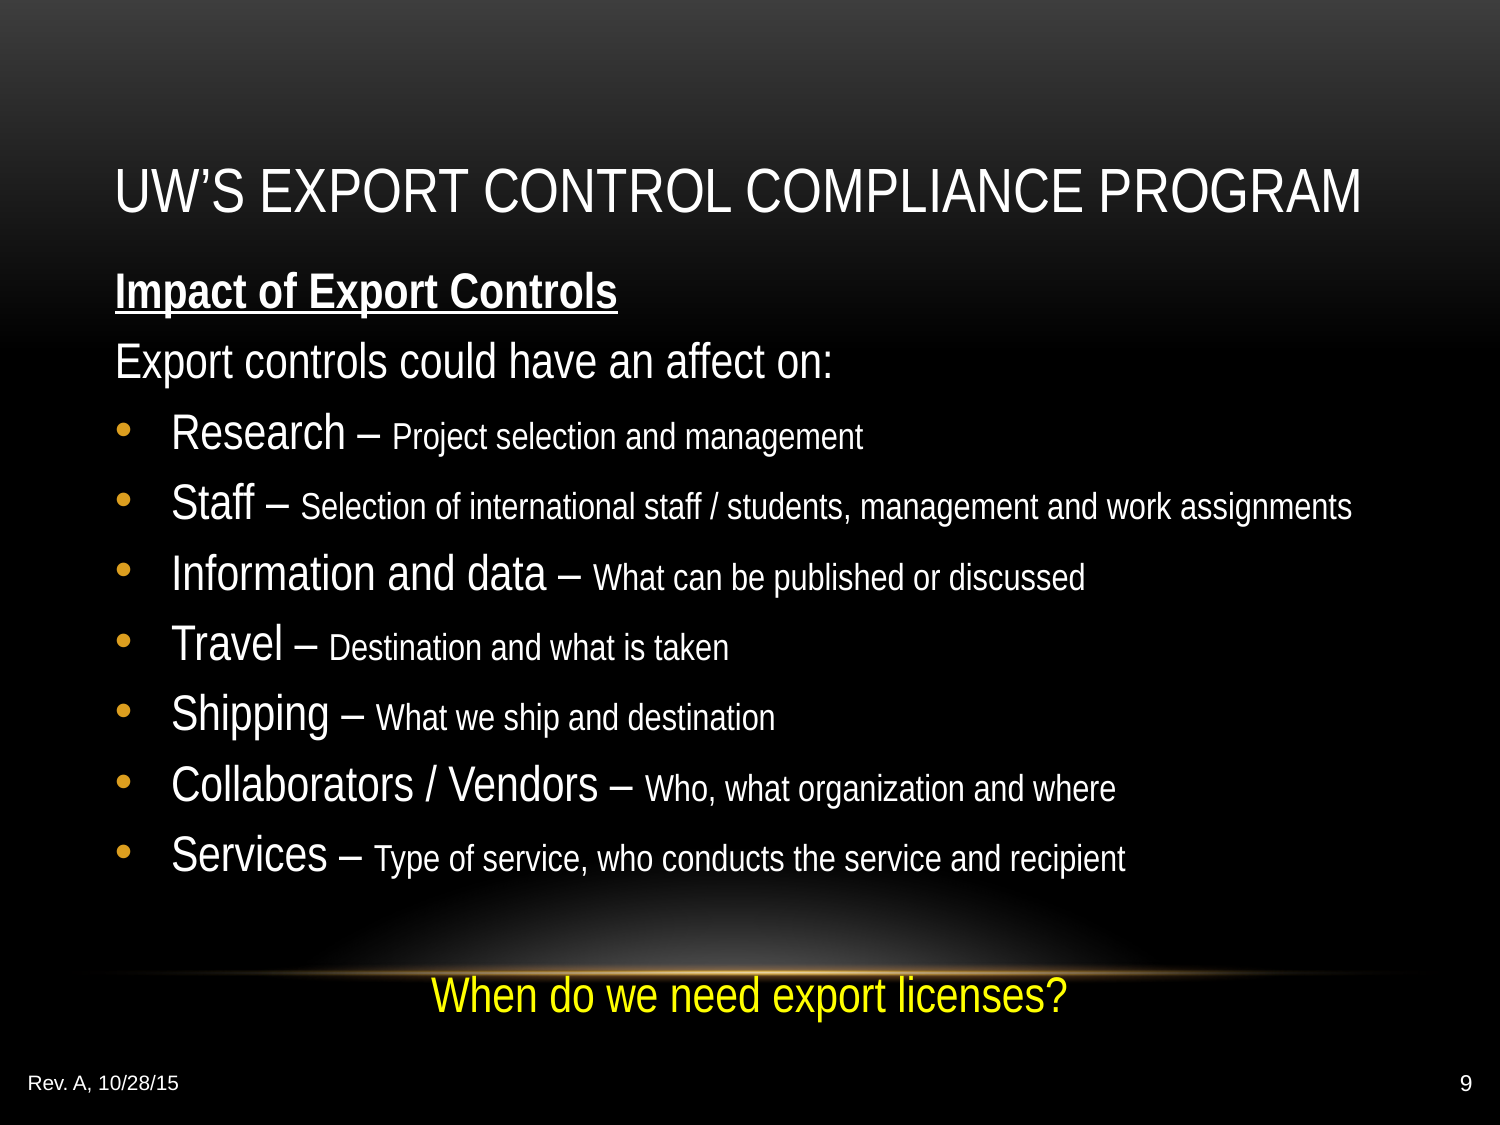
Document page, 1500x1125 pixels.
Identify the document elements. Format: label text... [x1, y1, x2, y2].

slide_number 9 [1325, 1052, 1488, 1113]
text_box UW’S EXPORT CONTROL COMPLIANCE PROGRAM [99, 45, 1400, 233]
picture [0, 0, 1500, 1125]
text_box Impact of Export Controls Export controls could have an affect on: Research – Project selection and management Staff – Selection of international staff / students, management and work assignments Information and data – What can be published or discussed Travel – Destination and what is taken Shipping – What we ship and destination Collaborators / Vendors – Who, what organization and where Services – Type of service, who conducts the service and recipient When do we need export licenses? [99, 262, 1400, 913]
footer Rev. A, 10/28/15 [12, 1052, 488, 1113]
